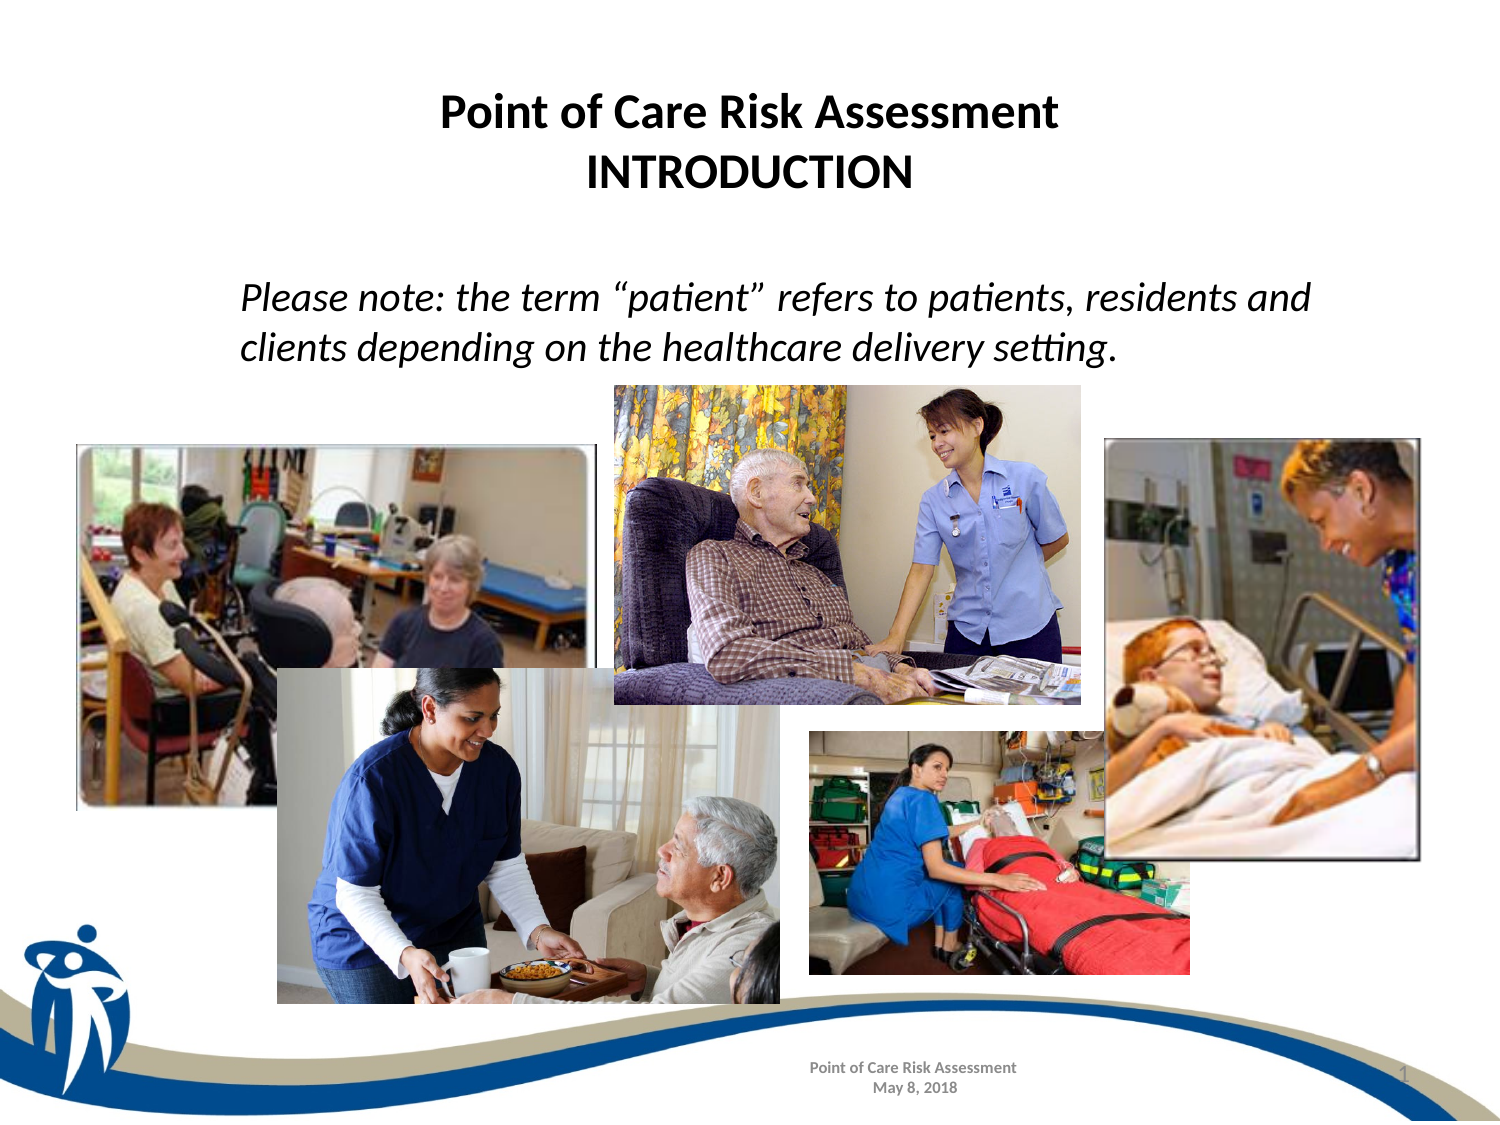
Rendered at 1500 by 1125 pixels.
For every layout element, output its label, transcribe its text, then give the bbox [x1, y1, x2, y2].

footer Point of Care Risk Assessment May 8, 2018 [430, 1046, 1400, 1107]
slide_number 1 [1269, 1042, 1425, 1103]
list Please note: the term “patient” refers to patients, residents and clients depending on the healthcare delivery setting. [75, 262, 1425, 575]
title Point of Care Risk Assessment INTRODUCTION [75, 45, 1425, 233]
picture [0, 0, 1500, 1121]
